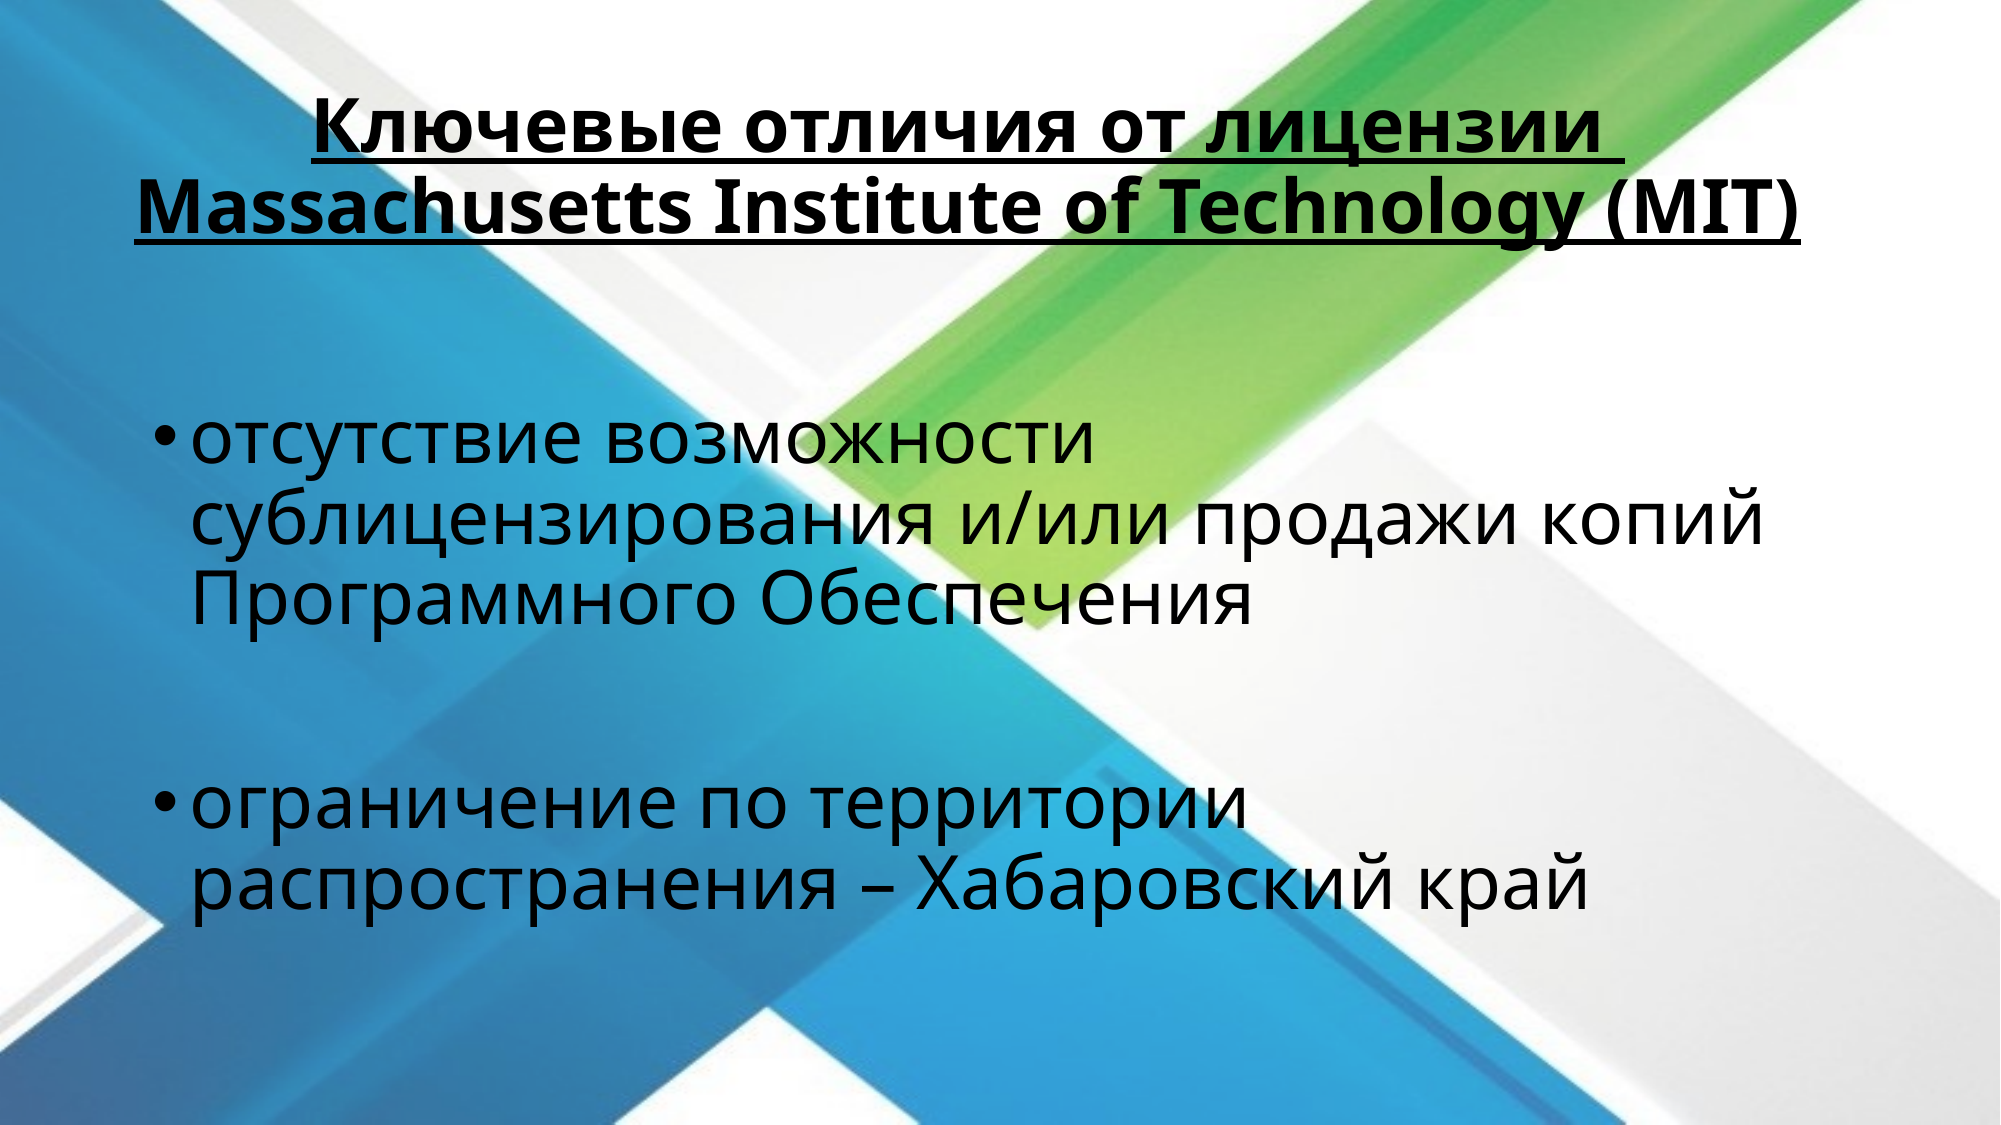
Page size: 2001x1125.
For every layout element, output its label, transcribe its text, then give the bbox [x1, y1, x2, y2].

list отсутствие возможности сублицензирования и/или продажи копий Программного Обеспечения ограничение по территории распространения – Хабаровский край [137, 390, 1863, 1105]
title Ключевые отличия от лицензии Massachusetts Institute of Technology (MIT) [72, 59, 1863, 278]
